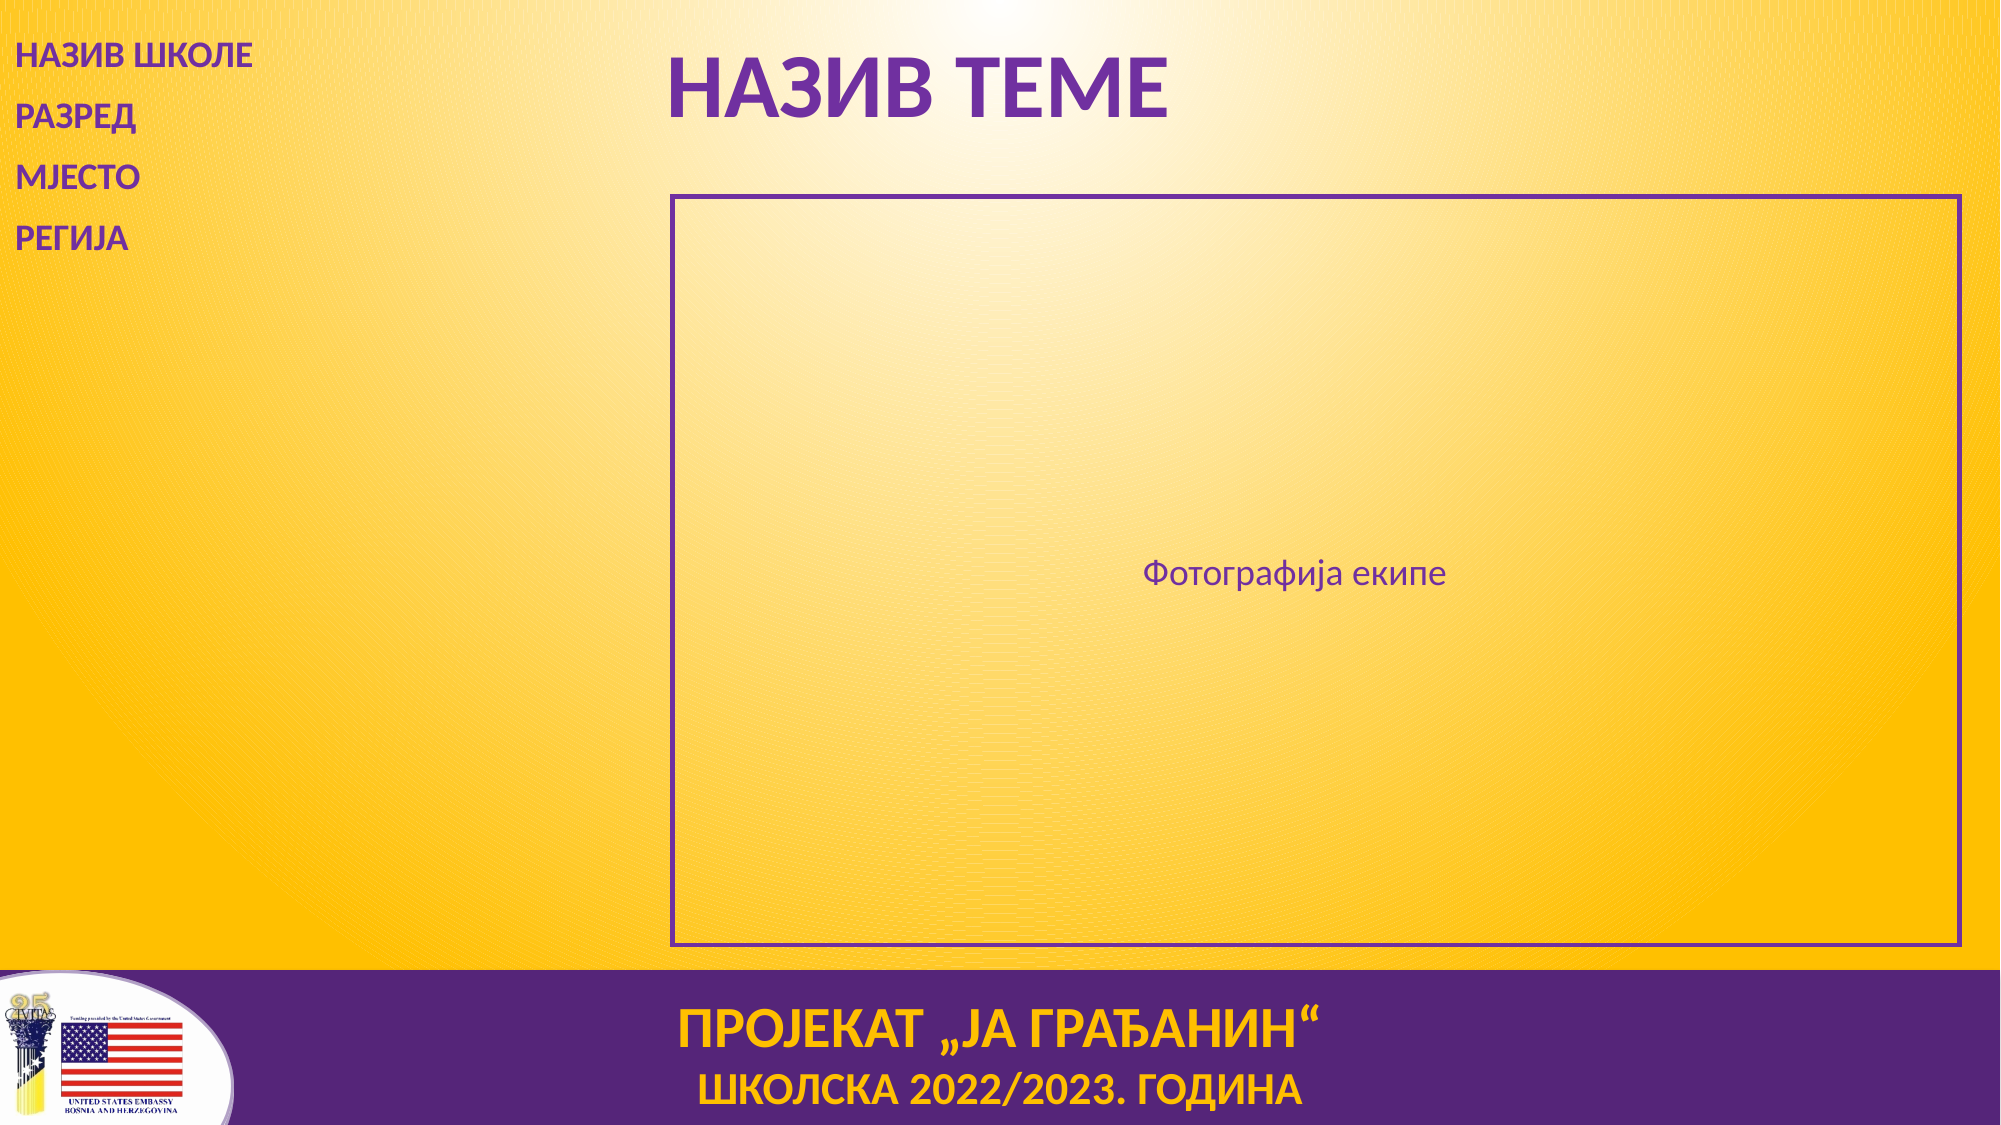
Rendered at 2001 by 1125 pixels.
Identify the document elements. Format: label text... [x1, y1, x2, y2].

picture [0, 970, 234, 1125]
text_box Фотографија екипе [1128, 540, 1500, 601]
table_cell РЕГИЈА [0, 215, 652, 275]
text_box НАЗИВ ТЕМЕ [651, 18, 1913, 144]
table_cell МЈЕСТО [0, 154, 652, 215]
text_box [672, 196, 1961, 946]
table_cell РАЗРЕД [0, 93, 652, 154]
table_header НАЗИВ ШКОЛЕ [0, 32, 651, 93]
